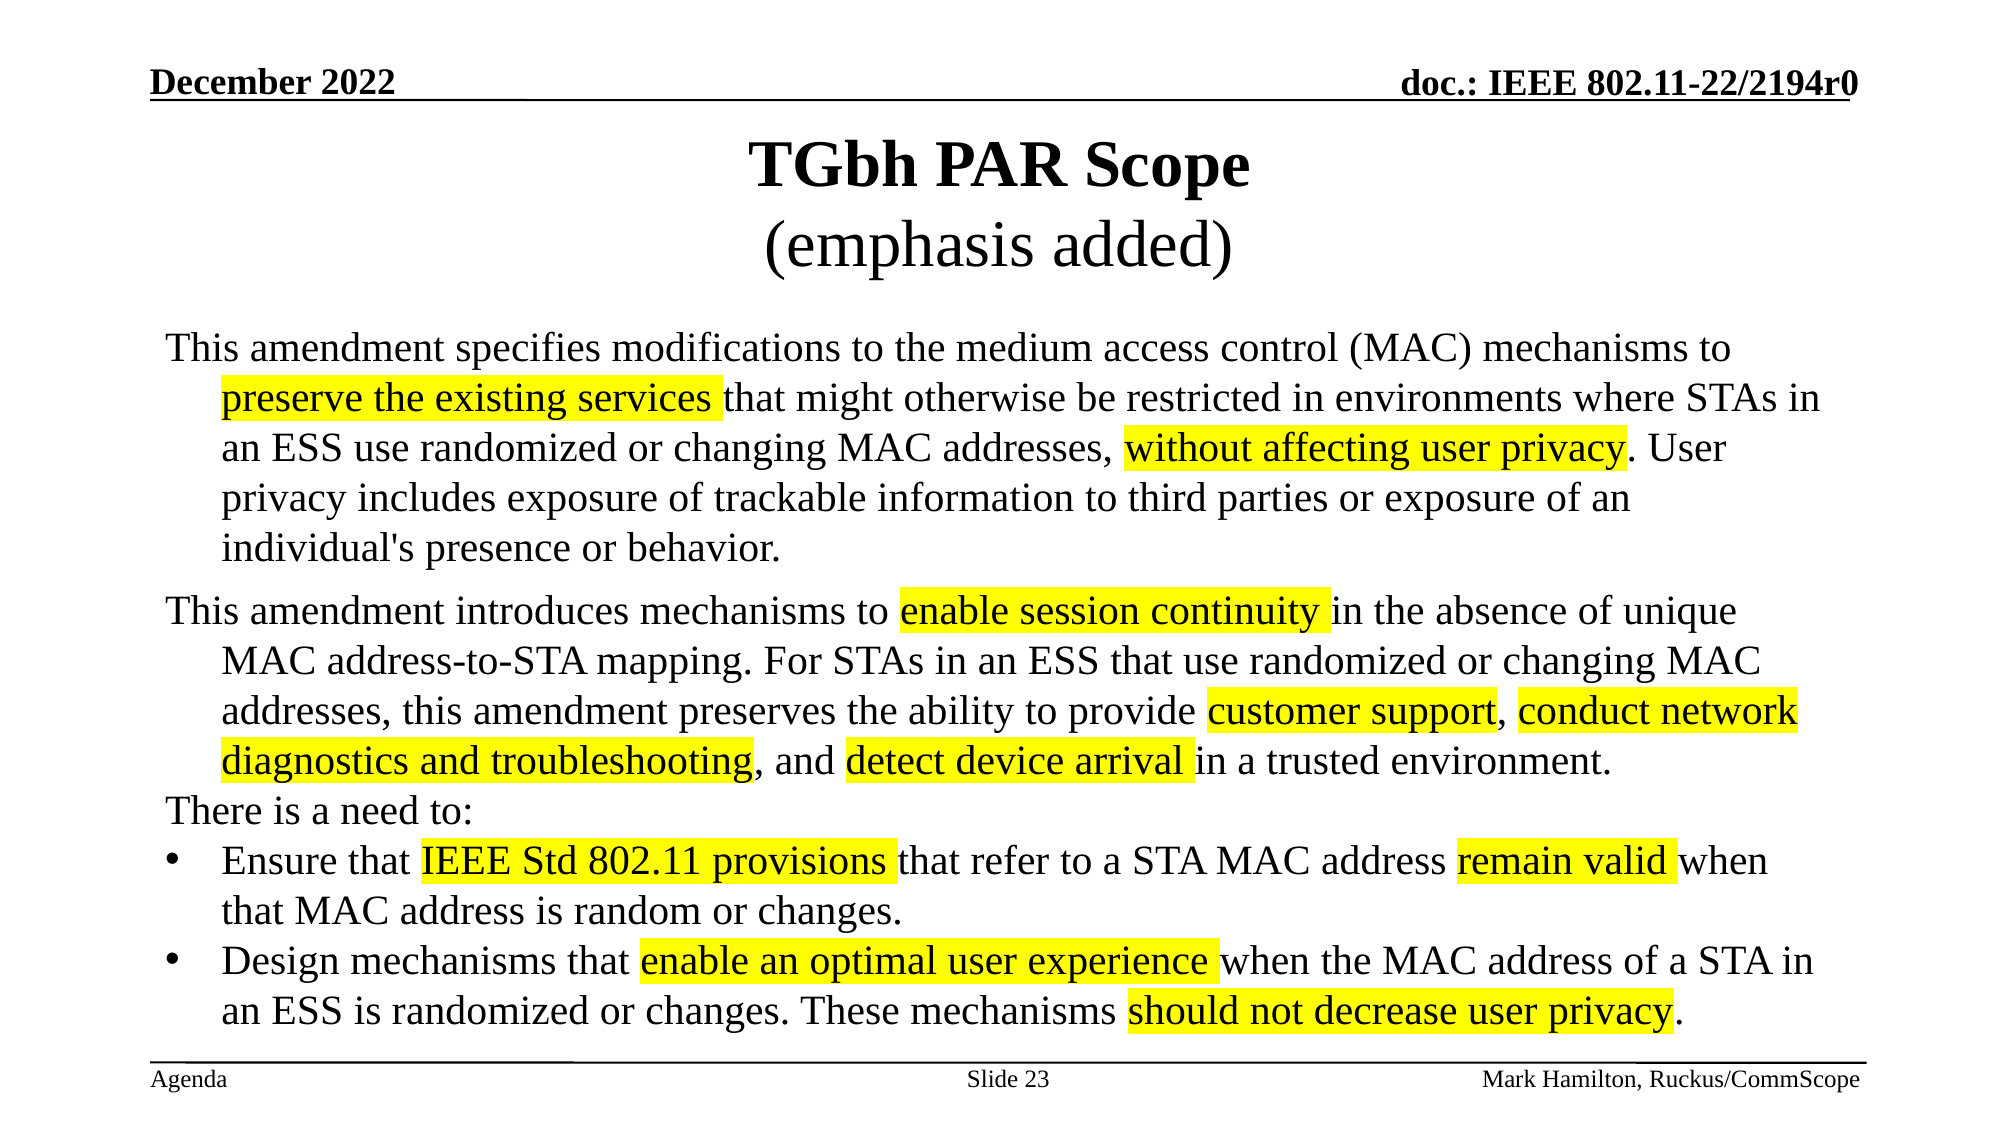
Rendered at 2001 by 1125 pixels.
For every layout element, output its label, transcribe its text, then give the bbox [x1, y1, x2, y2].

title TGbh PAR Scope (emphasis added) [149, 112, 1850, 288]
slide_number Slide 23 [950, 1061, 1067, 1123]
list This amendment specifies modifications to the medium access control (MAC) mechanisms to preserve the existing services that might otherwise be restricted in environments where STAs in an ESS use randomized or changing MAC addresses, without affecting user privacy. User privacy includes exposure of trackable information to third parties or exposure of an individual's presence or behavior. This amendment introduces mechanisms to enable session continuity in the absence of unique MAC address-to-STA mapping. For STAs in an ESS that use randomized or changing MAC addresses, this amendment preserves the ability to provide customer support, conduct network diagnostics and troubleshooting, and detect device arrival in a trusted environment. There is a need to: Ensure that IEEE Std 802.11 provisions that refer to a STA MAC address remain valid when that MAC address is random or changes. Design mechanisms that enable an optimal user experience when the MAC address of a STA in an ESS is randomized or changes. These mechanisms should not decrease user privacy. [149, 312, 1850, 988]
